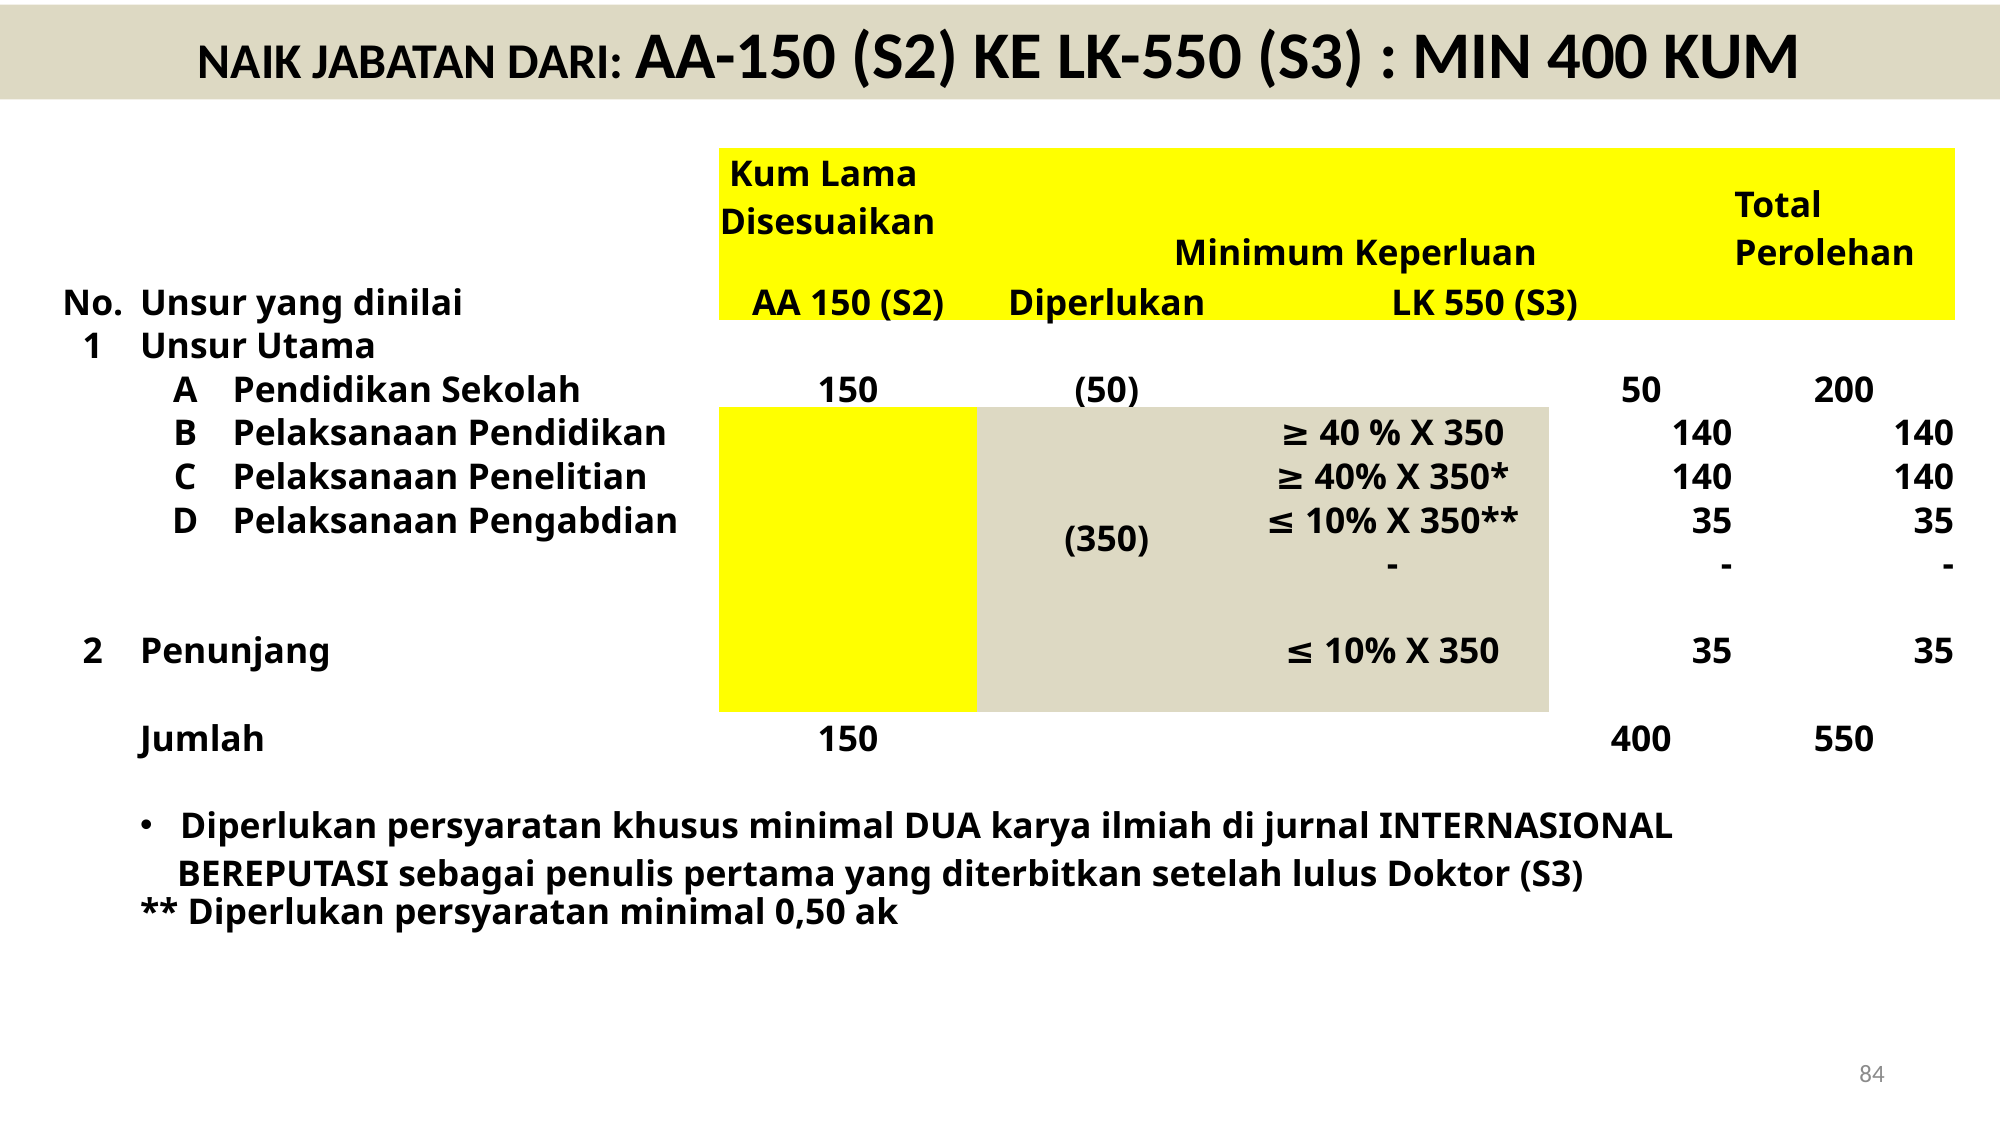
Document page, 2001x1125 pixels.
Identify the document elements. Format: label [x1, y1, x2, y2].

table_cell [47, 276, 1955, 929]
slide_number [1433, 1042, 1900, 1103]
text_box [0, 4, 2000, 100]
table_header [47, 148, 1955, 276]
